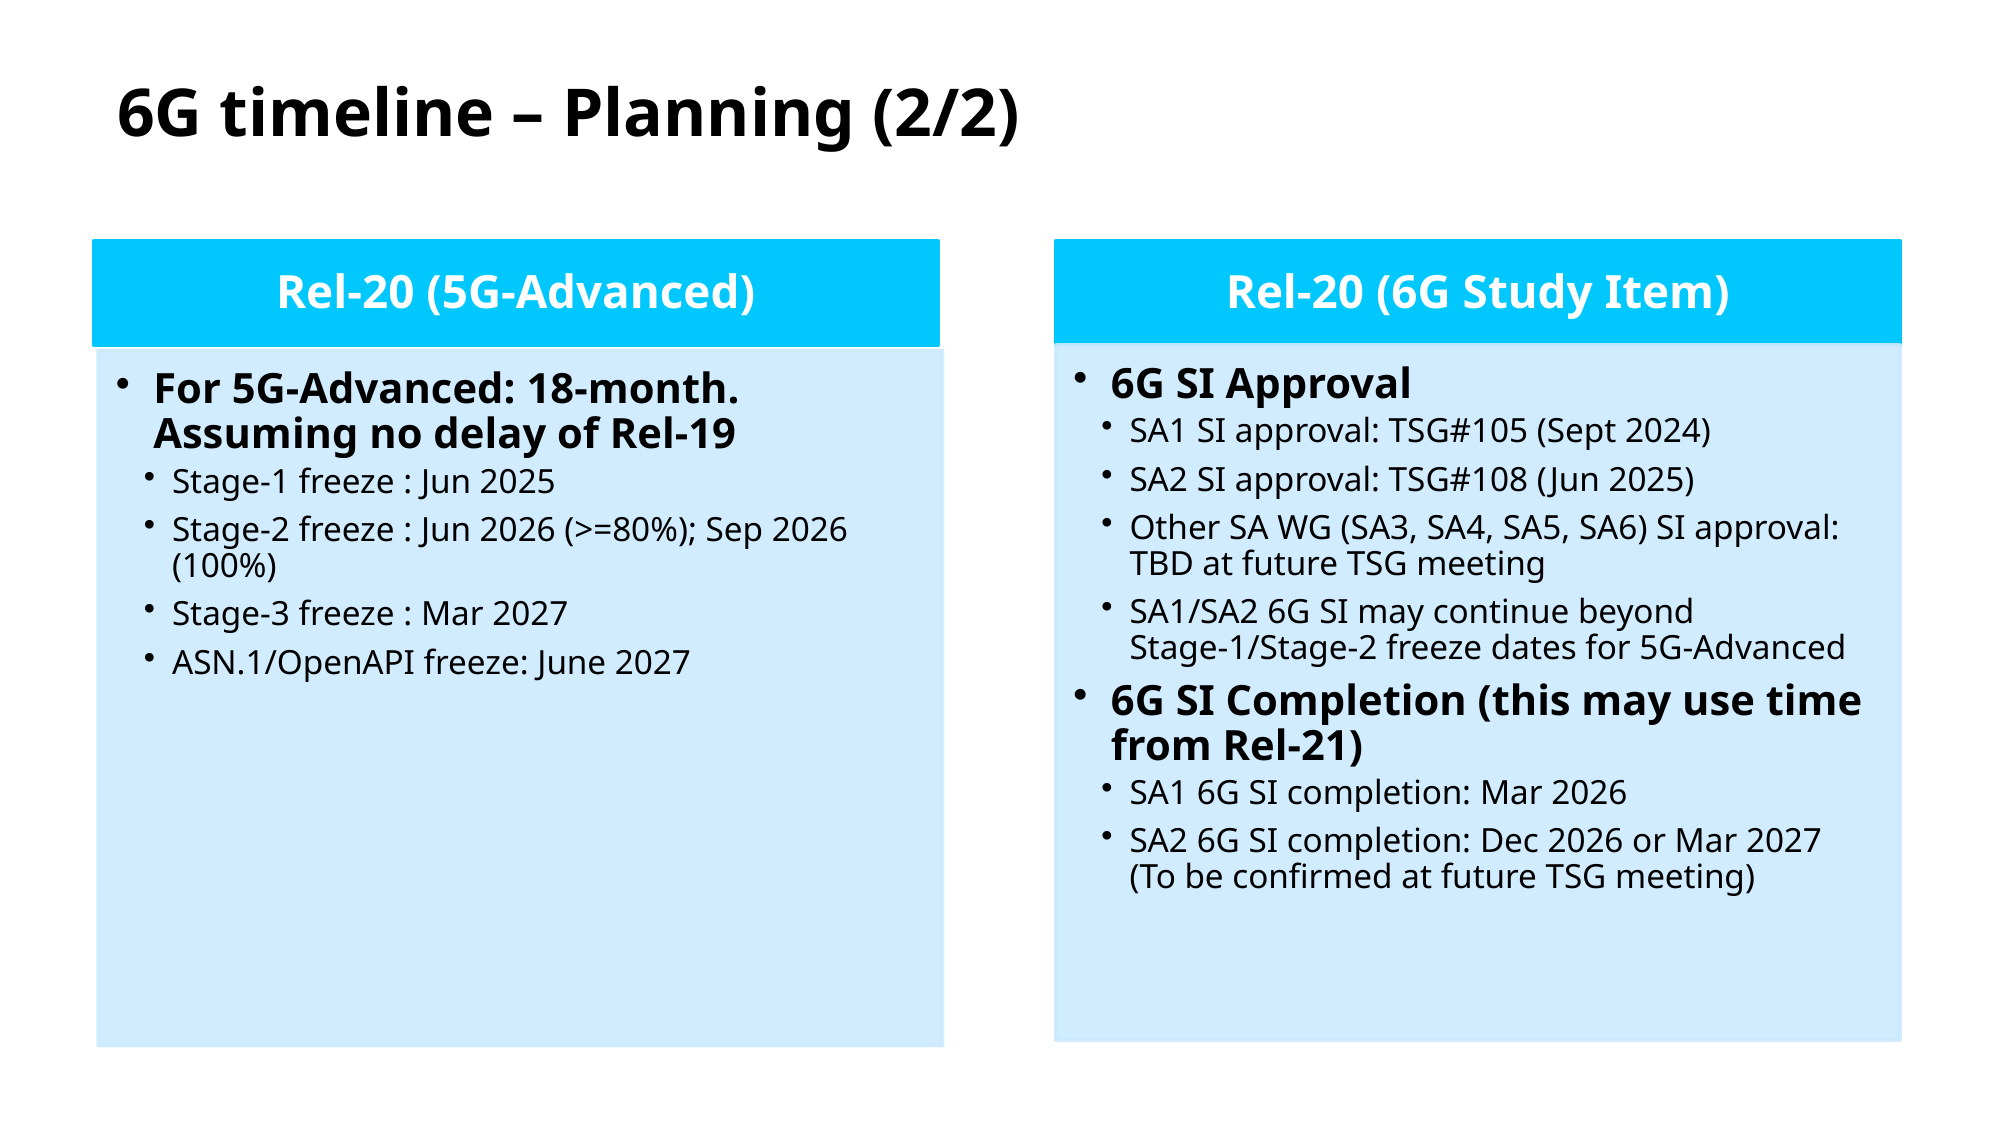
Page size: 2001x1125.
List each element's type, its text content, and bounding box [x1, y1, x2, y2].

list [93, 235, 1901, 1046]
text_box 6G timeline – Planning (2/2) [117, 79, 1924, 236]
